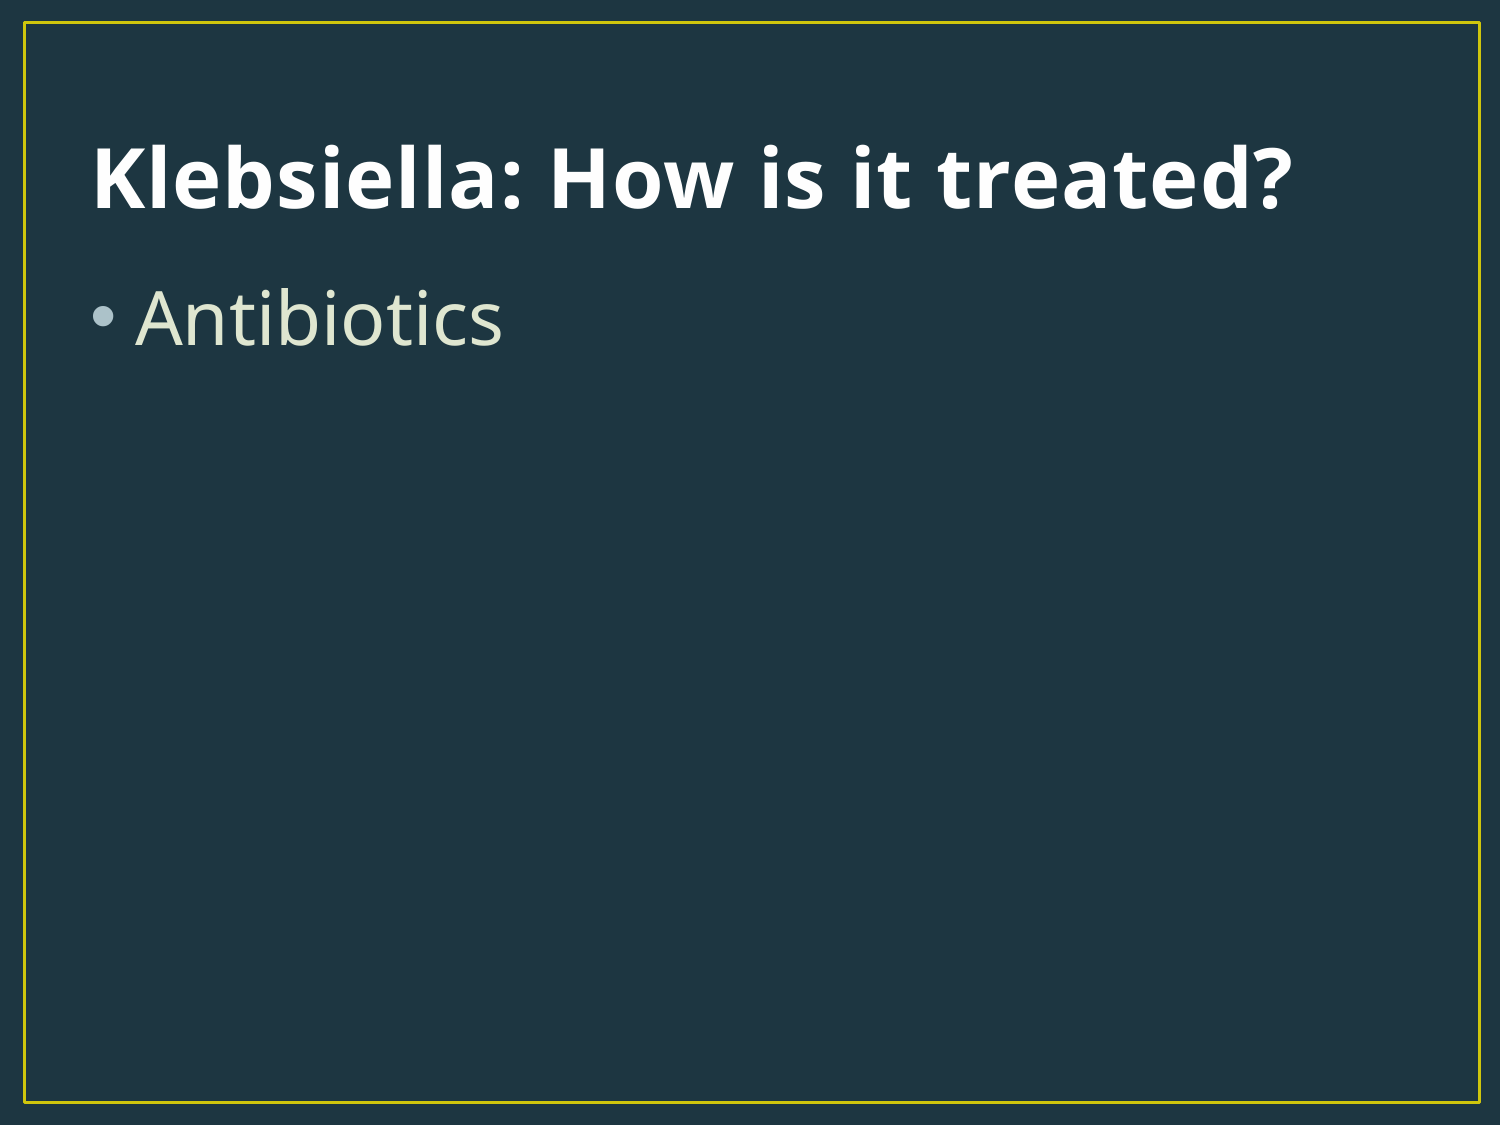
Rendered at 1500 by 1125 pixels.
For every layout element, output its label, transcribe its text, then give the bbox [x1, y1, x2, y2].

title Klebsiella: How is it treated? [75, 45, 1425, 233]
list Antibiotics [75, 262, 1425, 1005]
